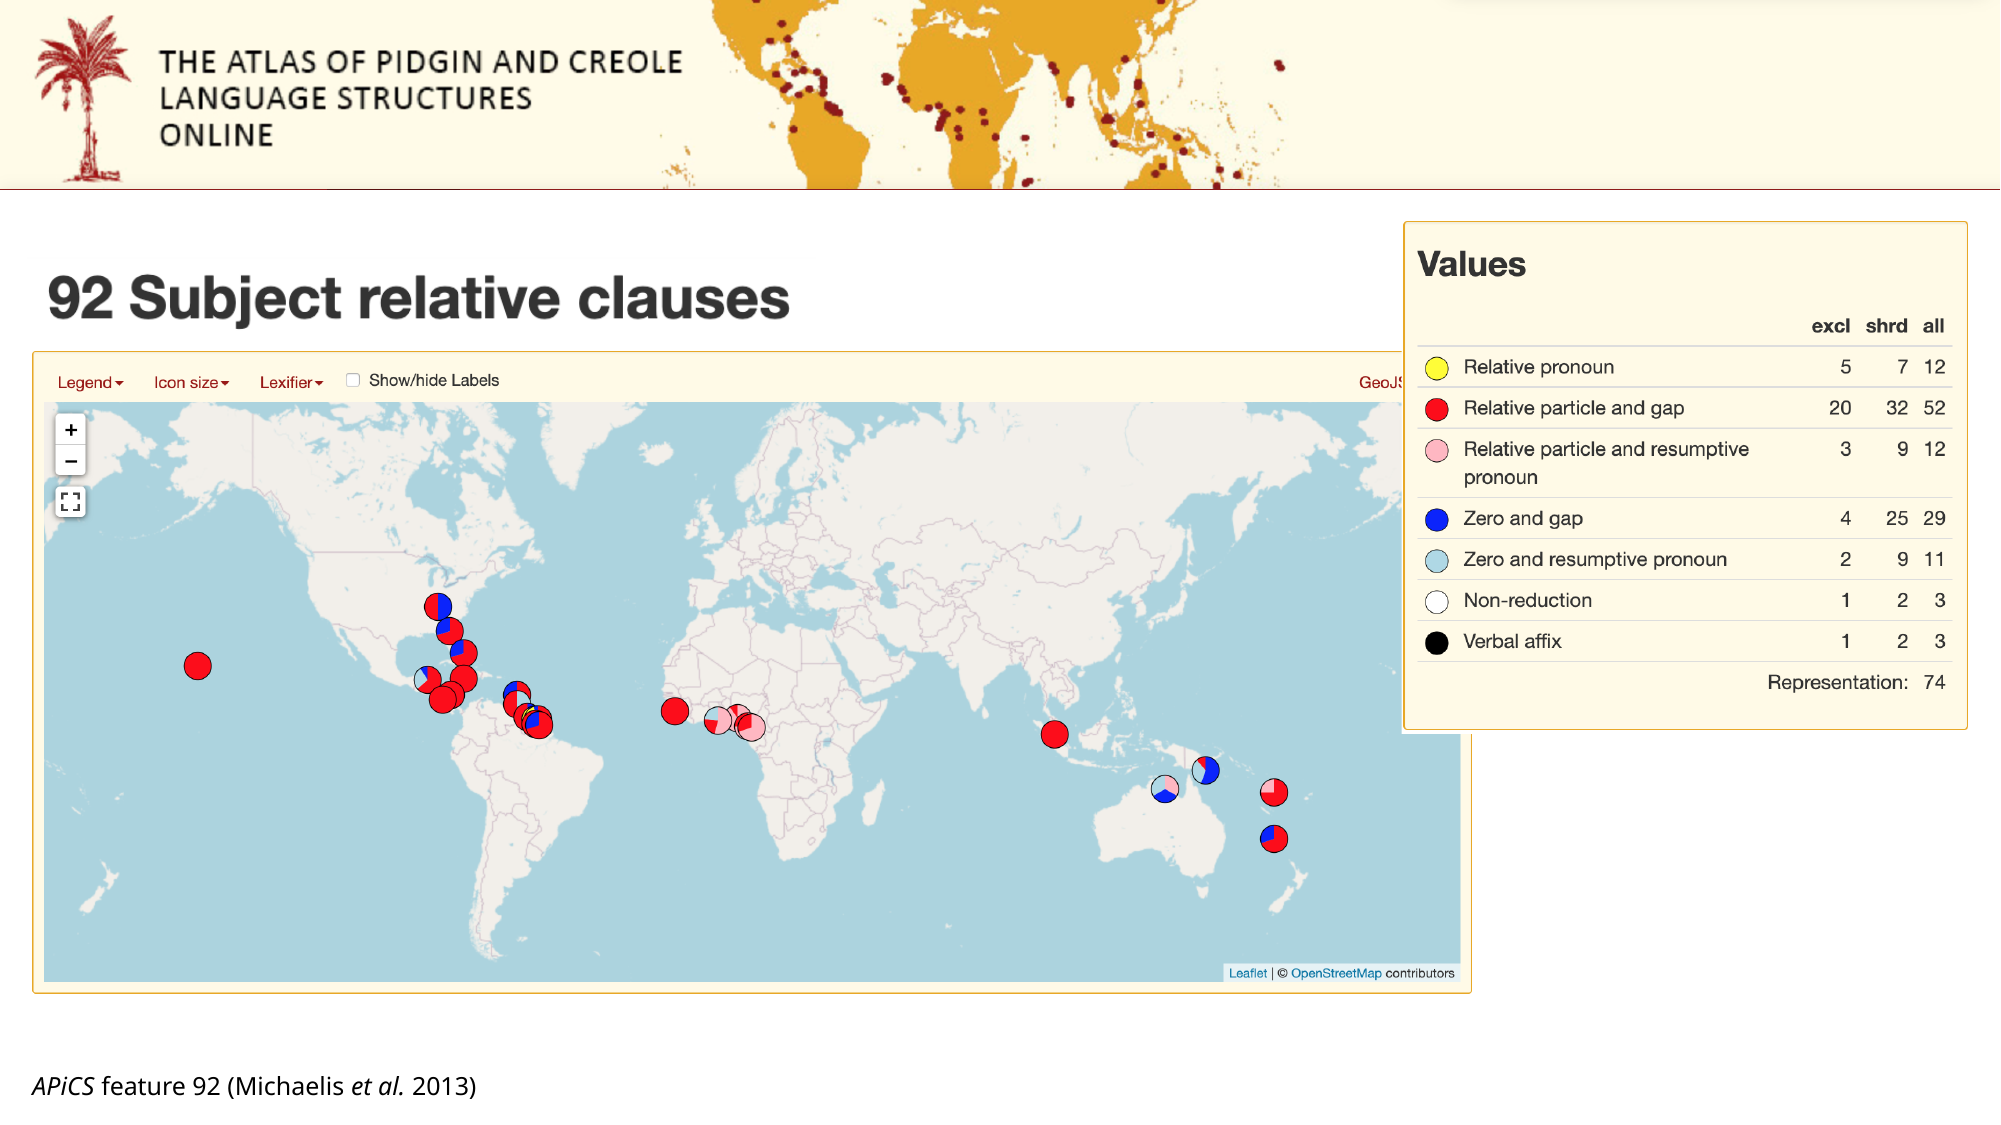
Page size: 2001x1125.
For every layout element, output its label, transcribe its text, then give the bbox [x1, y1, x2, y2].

picture [25, 219, 1975, 1004]
picture [0, 0, 2000, 190]
text_box APiCS feature 92 (Michaelis et al. 2013) [17, 1062, 492, 1108]
